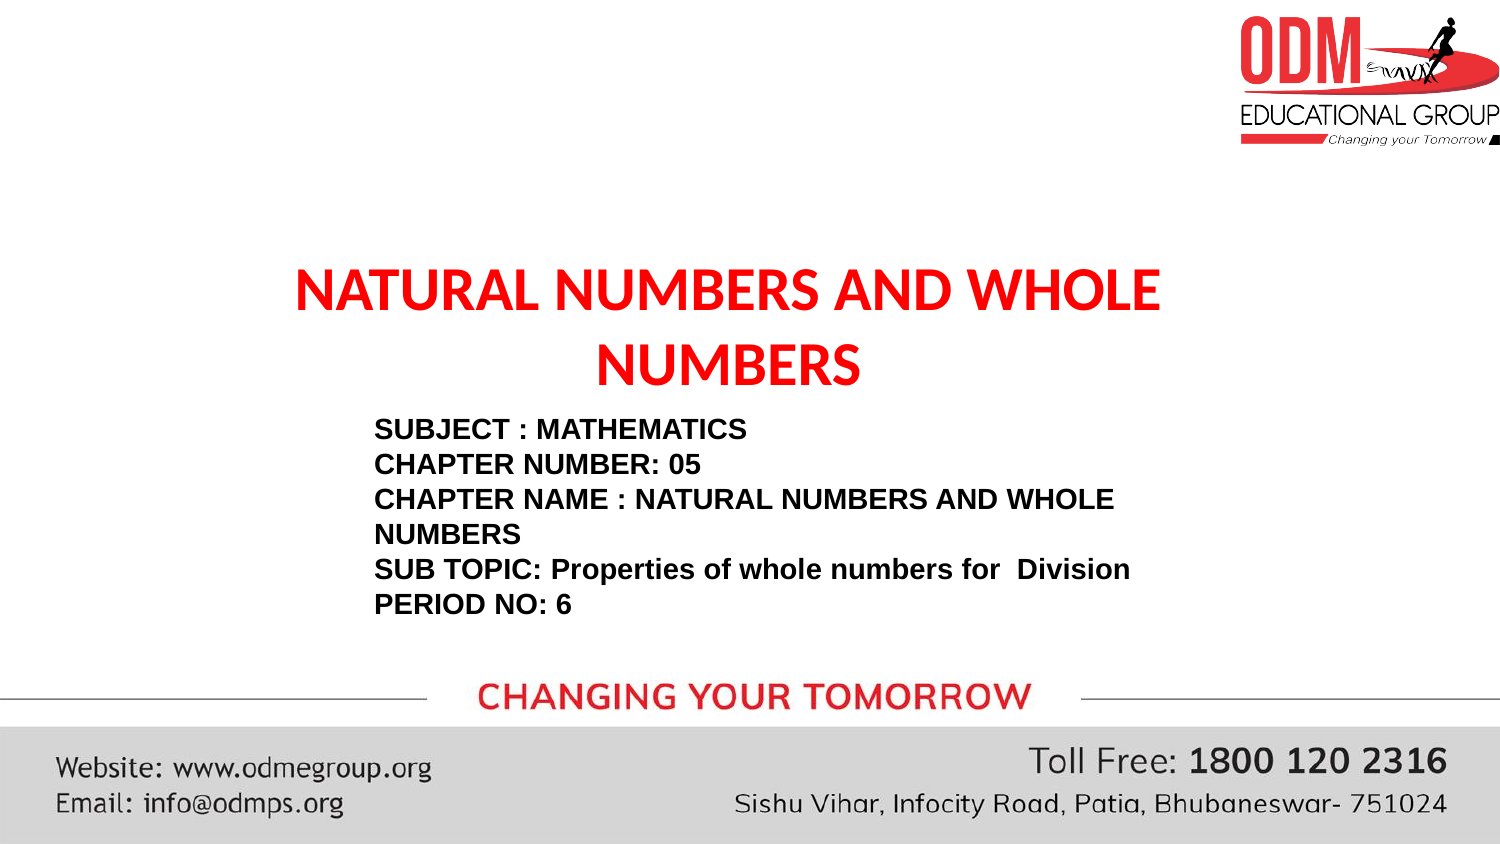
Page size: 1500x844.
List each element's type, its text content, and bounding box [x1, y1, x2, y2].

text_box SUBJECT : MATHEMATICS CHAPTER NUMBER: 05 CHAPTER NAME : NATURAL NUMBERS AND WHOLE NUMBERS SUB TOPIC: Properties of whole numbers for Division PERIOD NO: 6 [359, 395, 1171, 618]
text_box NATURAL NUMBERS AND WHOLE NUMBERS [198, 232, 1260, 312]
picture [0, 619, 1500, 844]
picture [1240, 16, 1500, 146]
